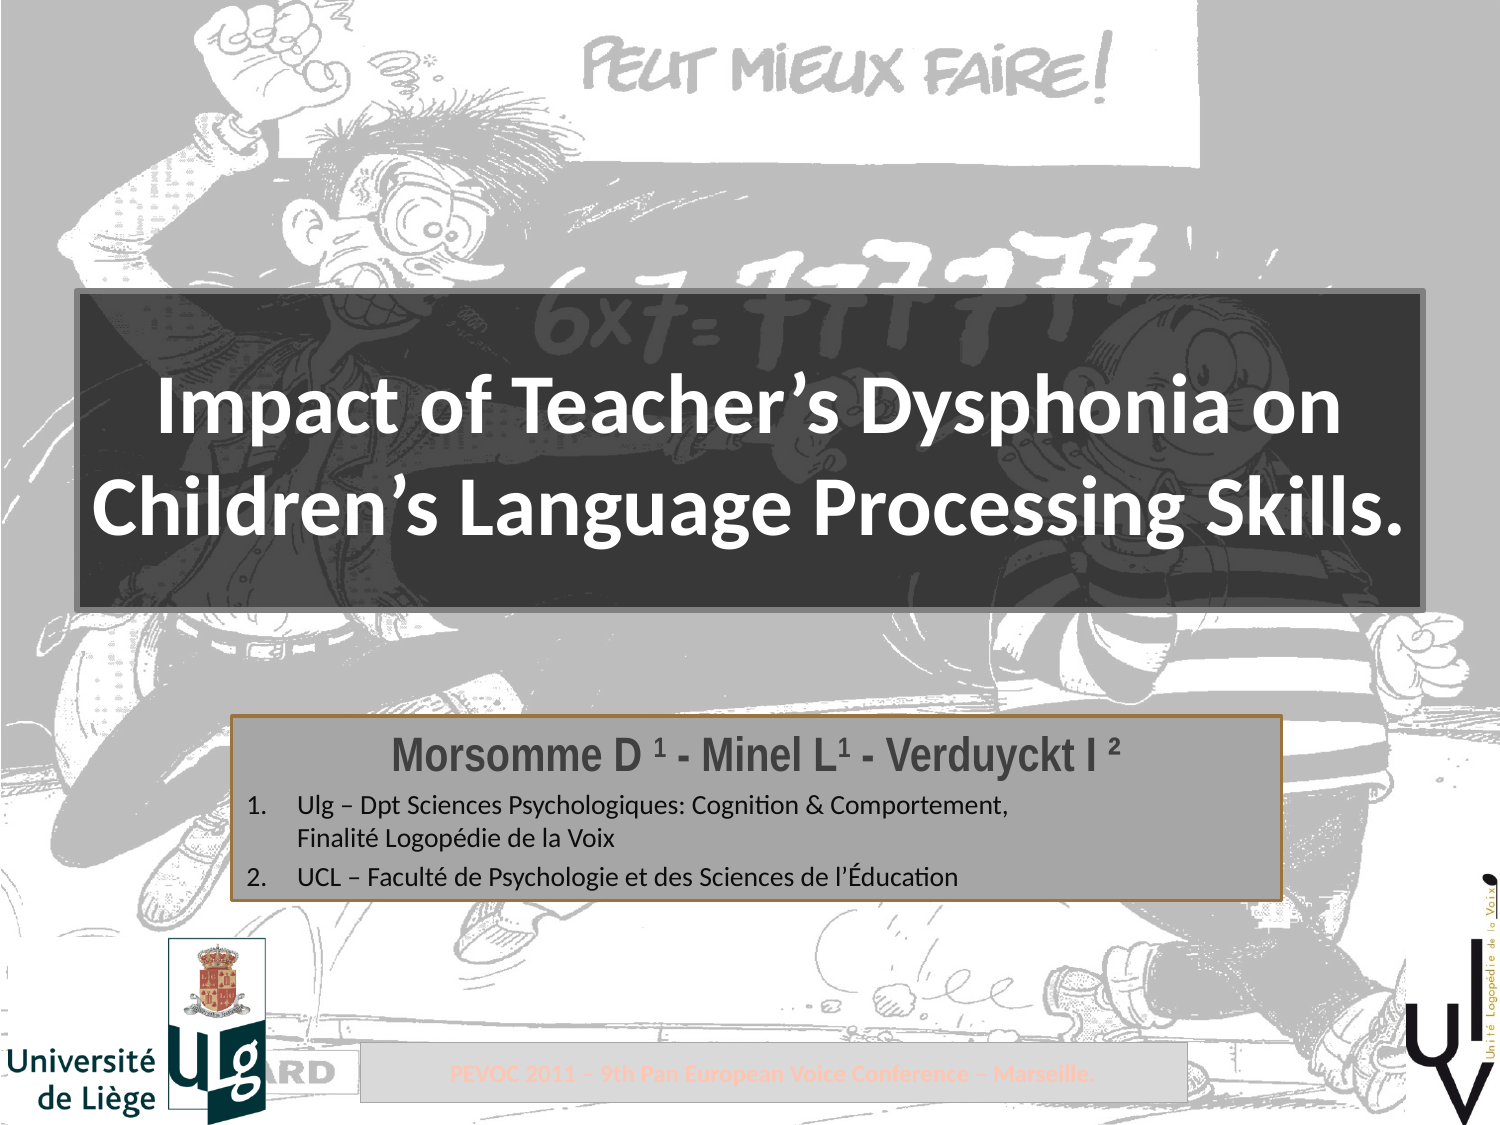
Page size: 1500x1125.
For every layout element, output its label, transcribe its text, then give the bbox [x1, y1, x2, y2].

picture [1406, 857, 1500, 1125]
title Impact of Teacher’s Dysphonia on Children’s Language Processing Skills. [74, 288, 1426, 613]
subtitle Morsomme D 1 - Minel L1 - Verduyckt I ² Ulg – Dpt Sciences Psychologiques: Cognition & Comportement, Finalité Logopédie de la Voix UCL – Faculté de Psychologie et des Sciences de l’Éducation [230, 714, 1283, 902]
picture [8, 937, 266, 1125]
footer PEVOC 2011 – 9th Pan European Voice Conference – Marseille. [360, 1042, 1188, 1103]
